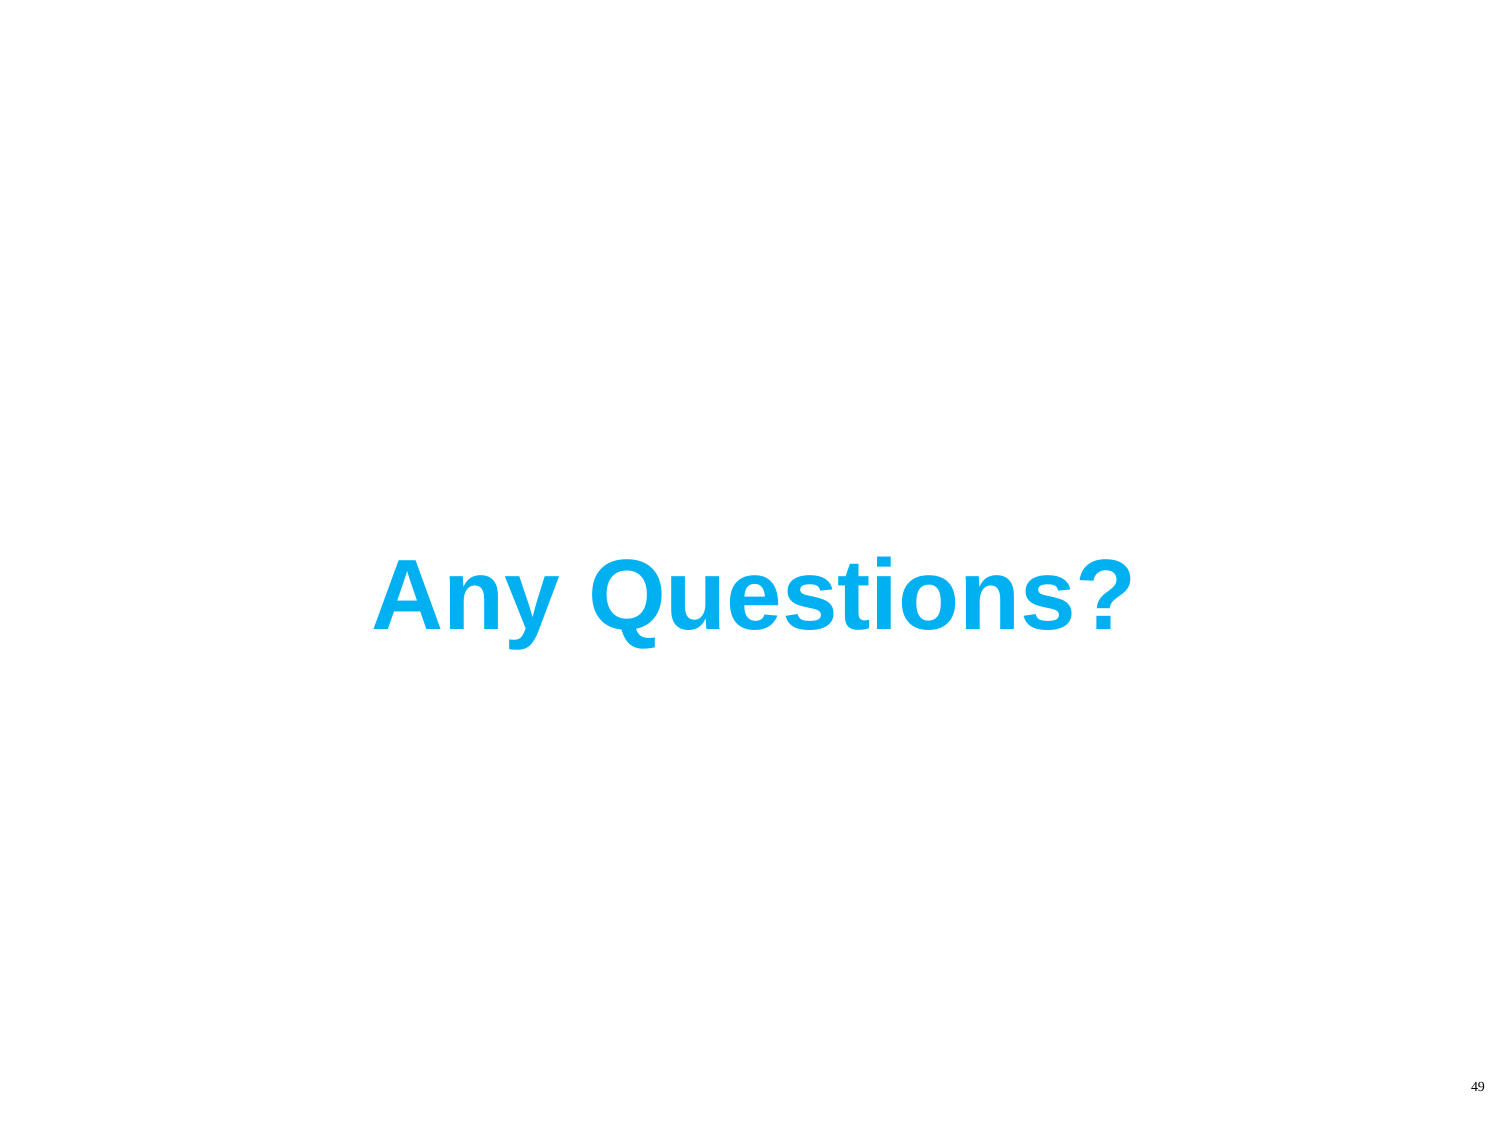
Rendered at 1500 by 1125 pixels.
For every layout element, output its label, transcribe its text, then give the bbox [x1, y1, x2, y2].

list Any Questions? [67, 184, 1442, 1071]
slide_number 49 [1186, 1069, 1500, 1125]
